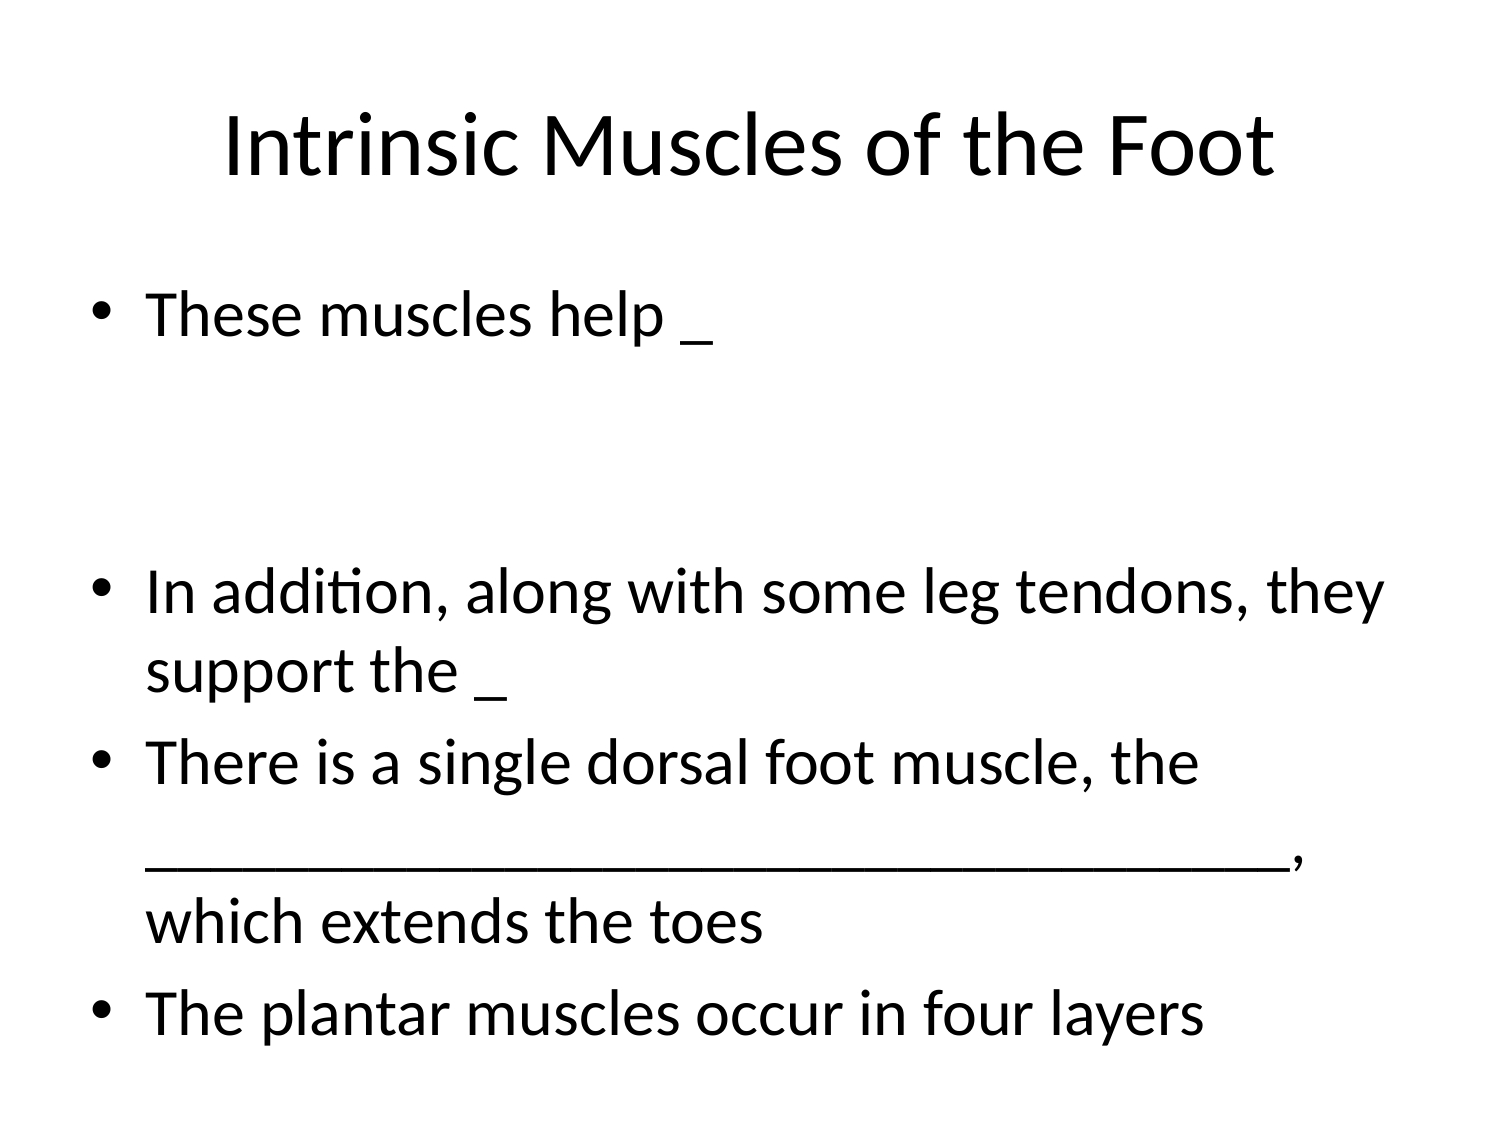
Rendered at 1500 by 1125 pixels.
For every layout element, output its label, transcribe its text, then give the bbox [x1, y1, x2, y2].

list These muscles help _ In addition, along with some leg tendons, they support the _ There is a single dorsal foot muscle, the ___________________________________, which extends the toes The plantar muscles occur in four layers [75, 262, 1425, 1063]
title Intrinsic Muscles of the Foot [75, 45, 1425, 233]
